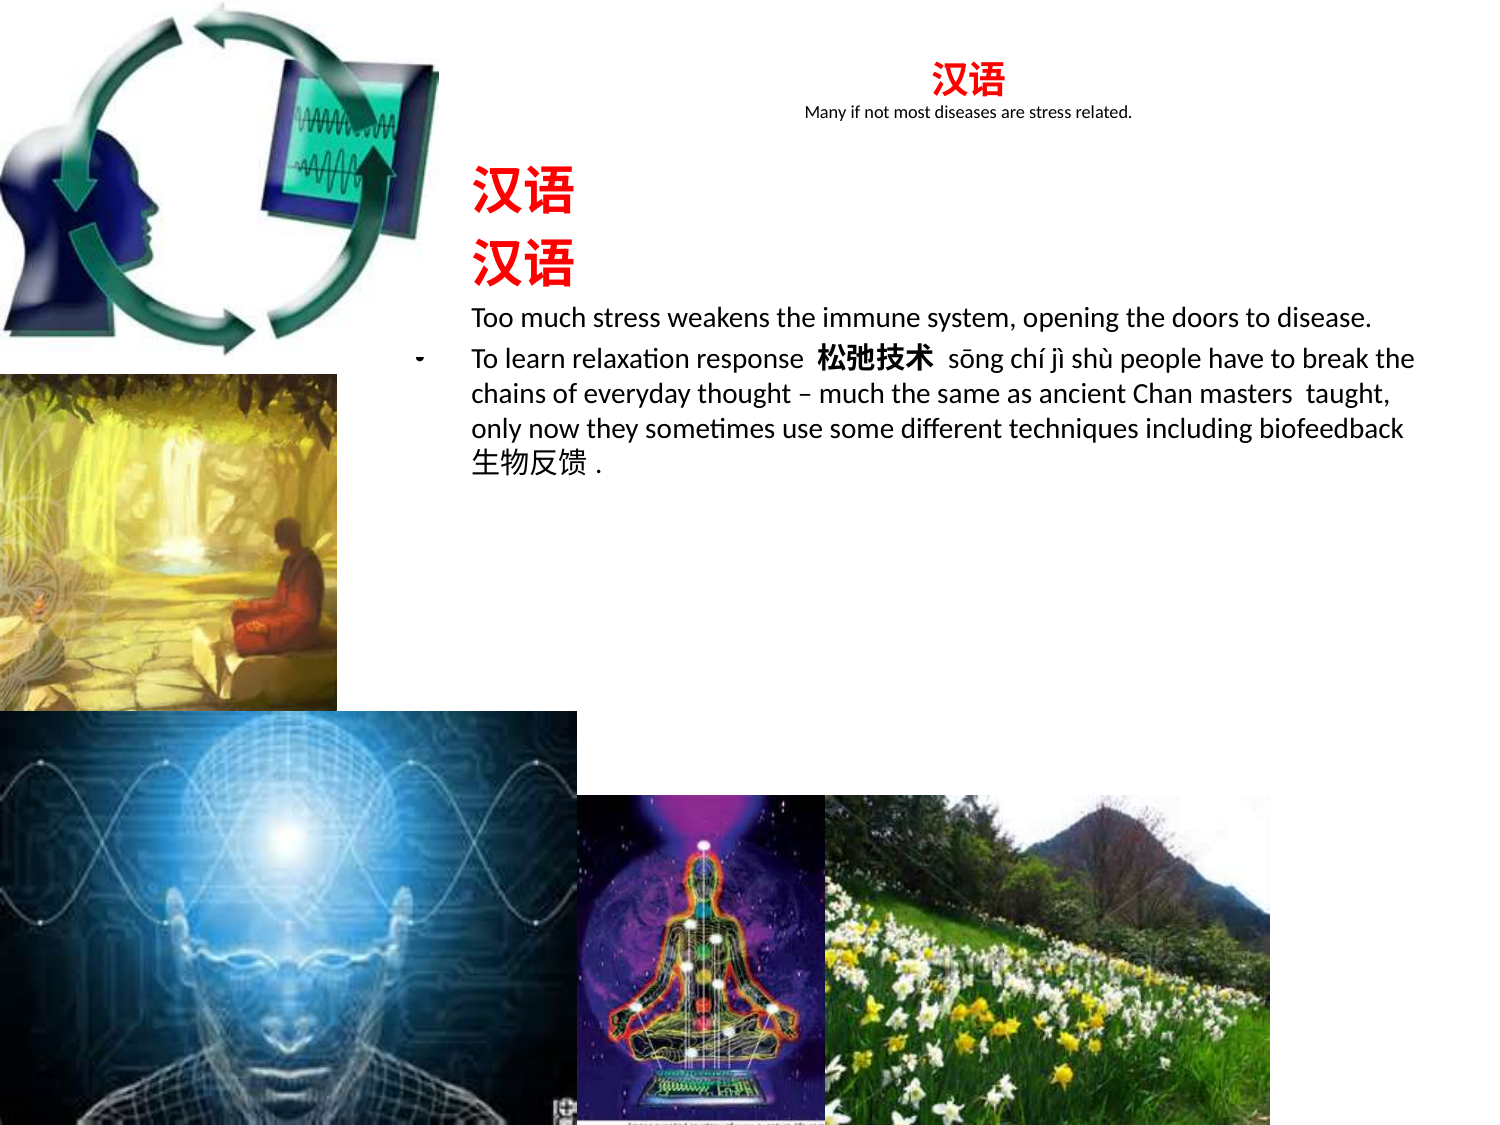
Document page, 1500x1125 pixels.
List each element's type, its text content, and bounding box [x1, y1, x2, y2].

picture [0, 374, 1270, 1125]
list 汉语 汉语 Too much stress weakens the immune system, opening the doors to disease. To learn relaxation response 松弛技术 sōng chí jì shù people have to break the chains of everyday thought – much the same as ancient Chan masters taught, only now they sometimes use some different techniques including biofeedback生物反馈. [399, 149, 1436, 893]
picture [0, 0, 439, 358]
title 汉语 Many if not most diseases are stress related. [462, 3, 1475, 191]
